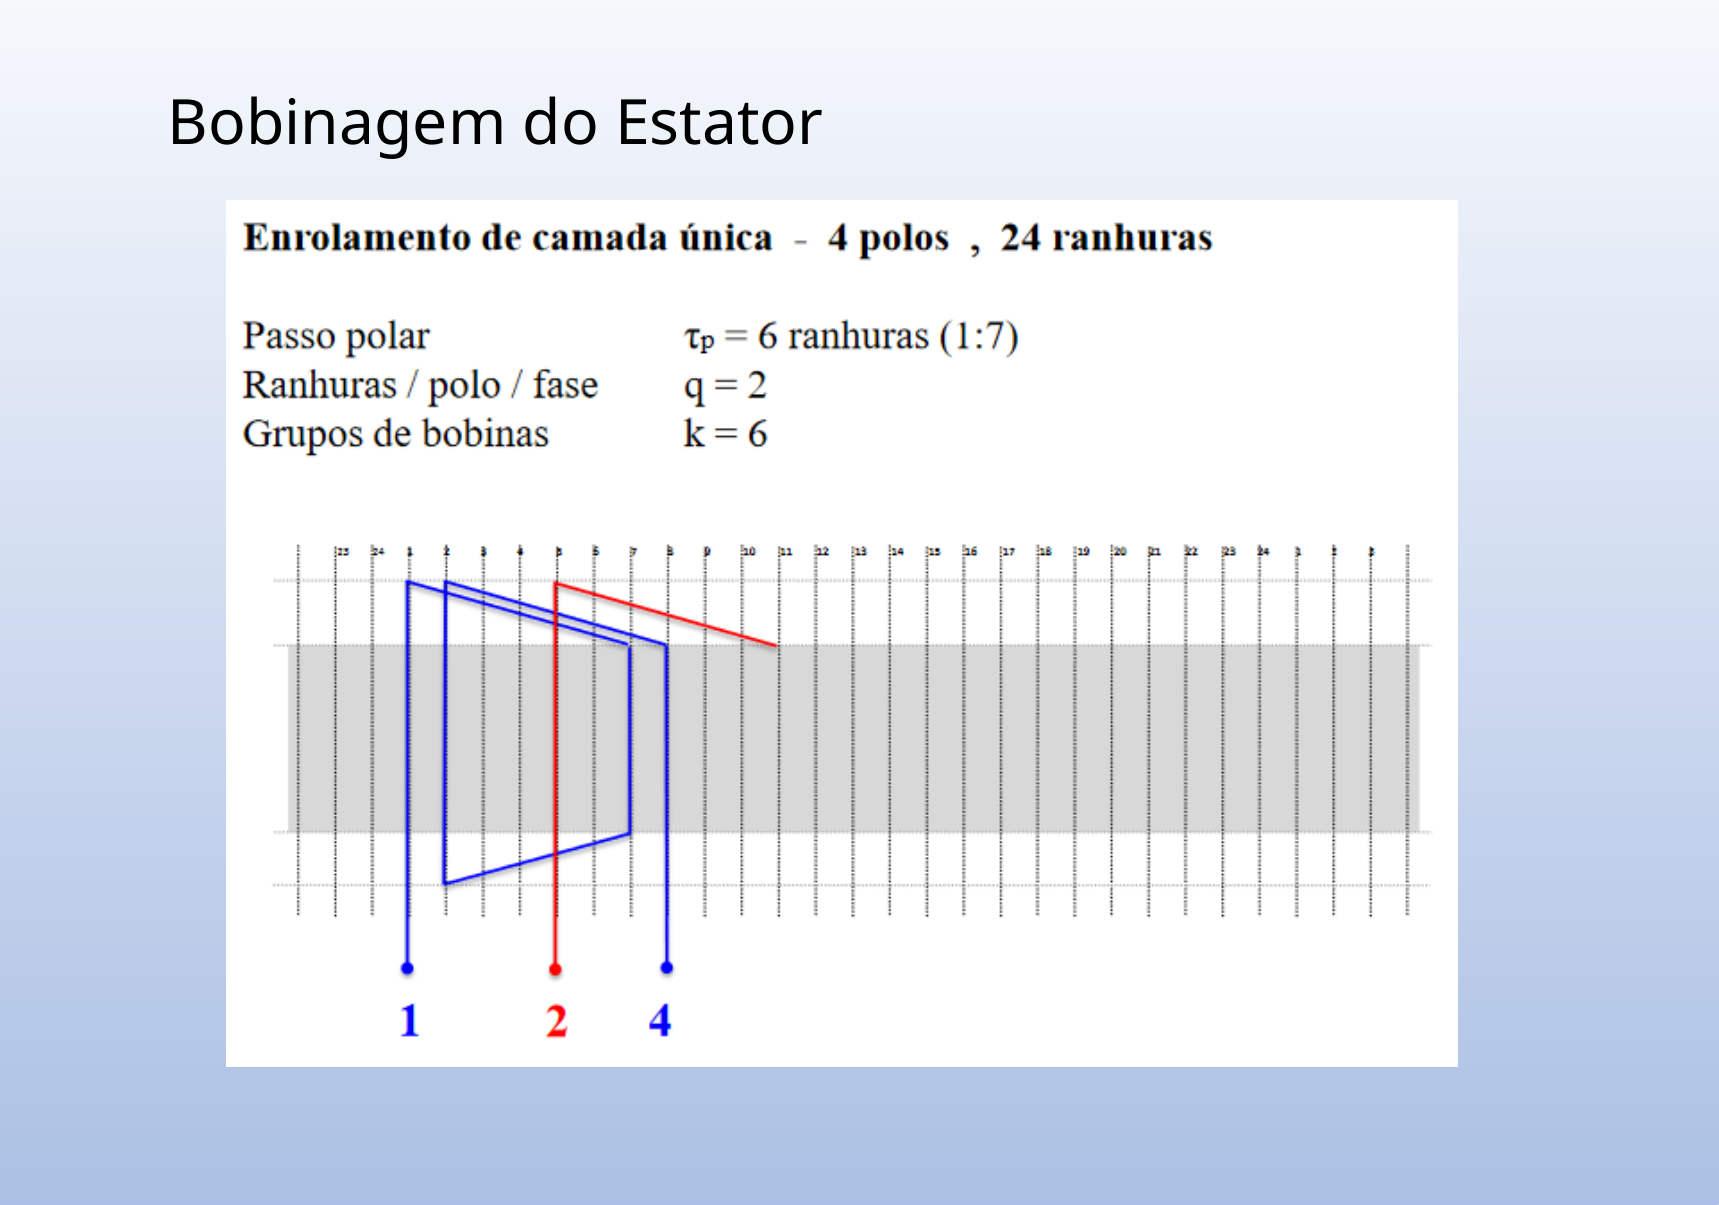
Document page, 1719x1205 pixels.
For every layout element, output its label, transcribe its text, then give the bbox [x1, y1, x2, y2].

title Bobinagem do Estator [136, 48, 1583, 202]
picture [226, 200, 1458, 1067]
